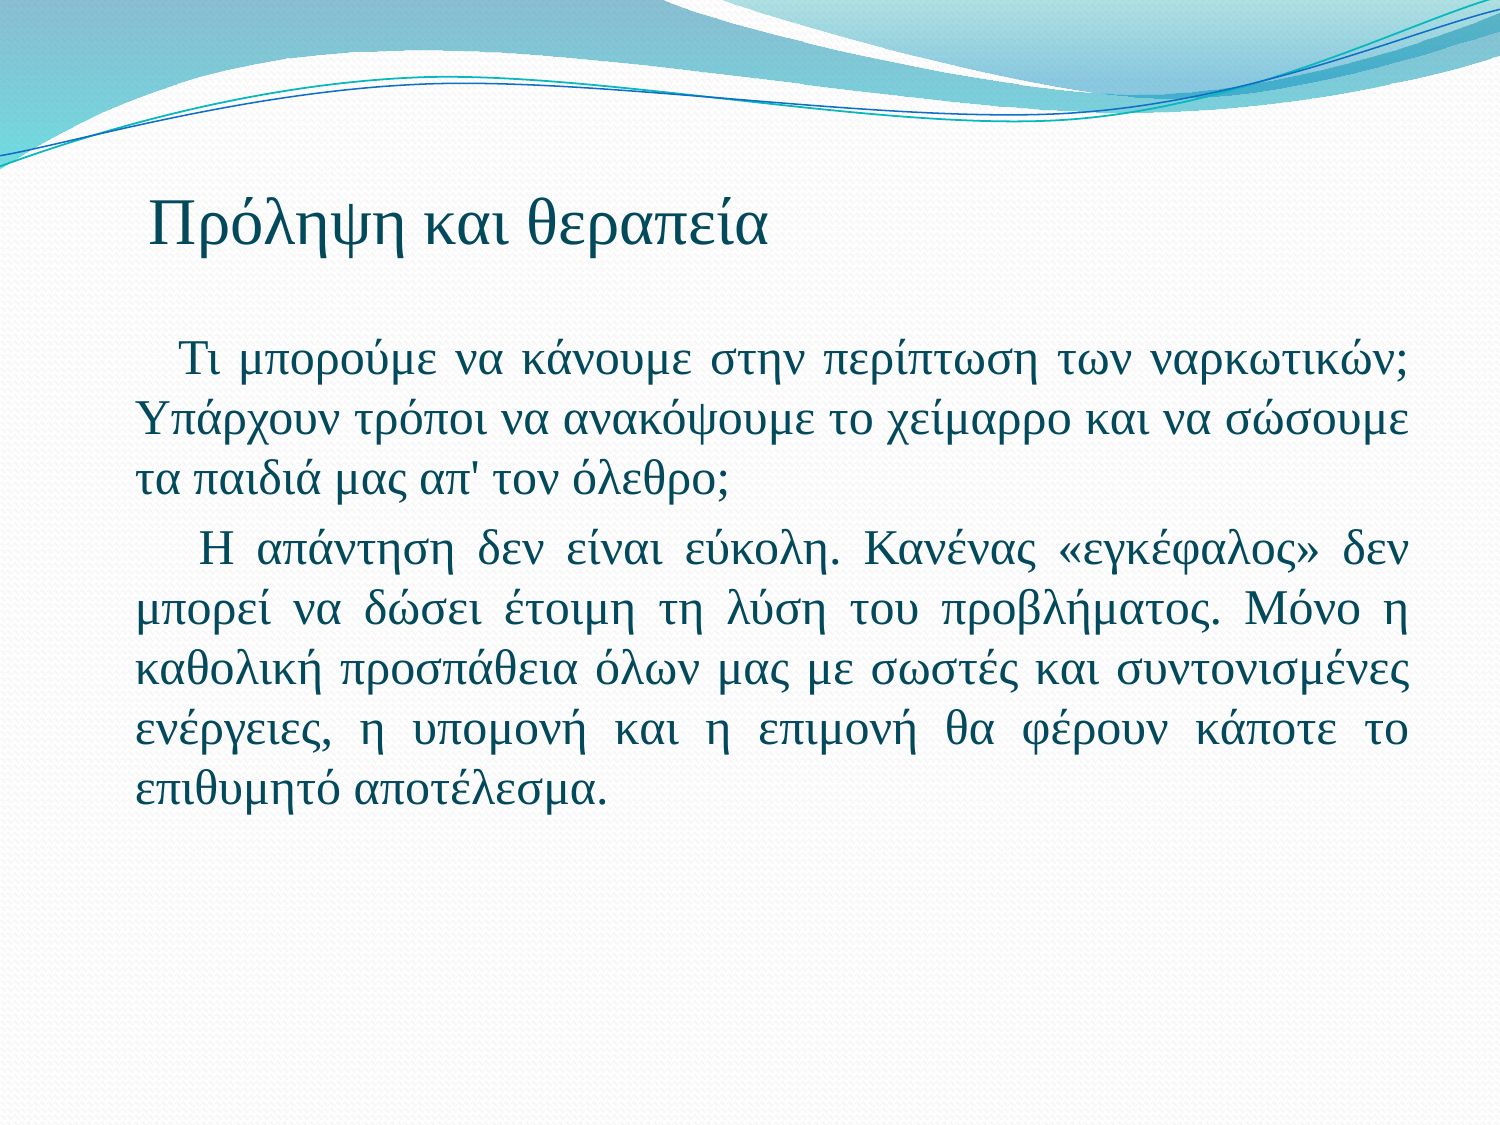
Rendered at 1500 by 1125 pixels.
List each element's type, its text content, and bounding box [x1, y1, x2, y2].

title Πρόληψη και θεραπεία [82, 70, 1432, 258]
list Τι μπορούμε να κάνουμε στην περίπτωση των ναρκωτικών; Υπάρχουν τρόποι να ανακόψουμε το χείμαρρο και να σώσουμε τα παιδιά μας απ' τον όλεθρο; Η απάντηση δεν είναι εύκολη. Κανένας «εγκέφαλος» δεν μπορεί να δώσει έτοιμη τη λύση του προβλήματος. Μόνο η καθολική προσπάθεια όλων μας με σωστές και συντονισμένες ενέργειες, η υπομονή και η επιμονή θα φέρουν κάποτε το επιθυμητό αποτέλεσμα. [75, 317, 1425, 1038]
